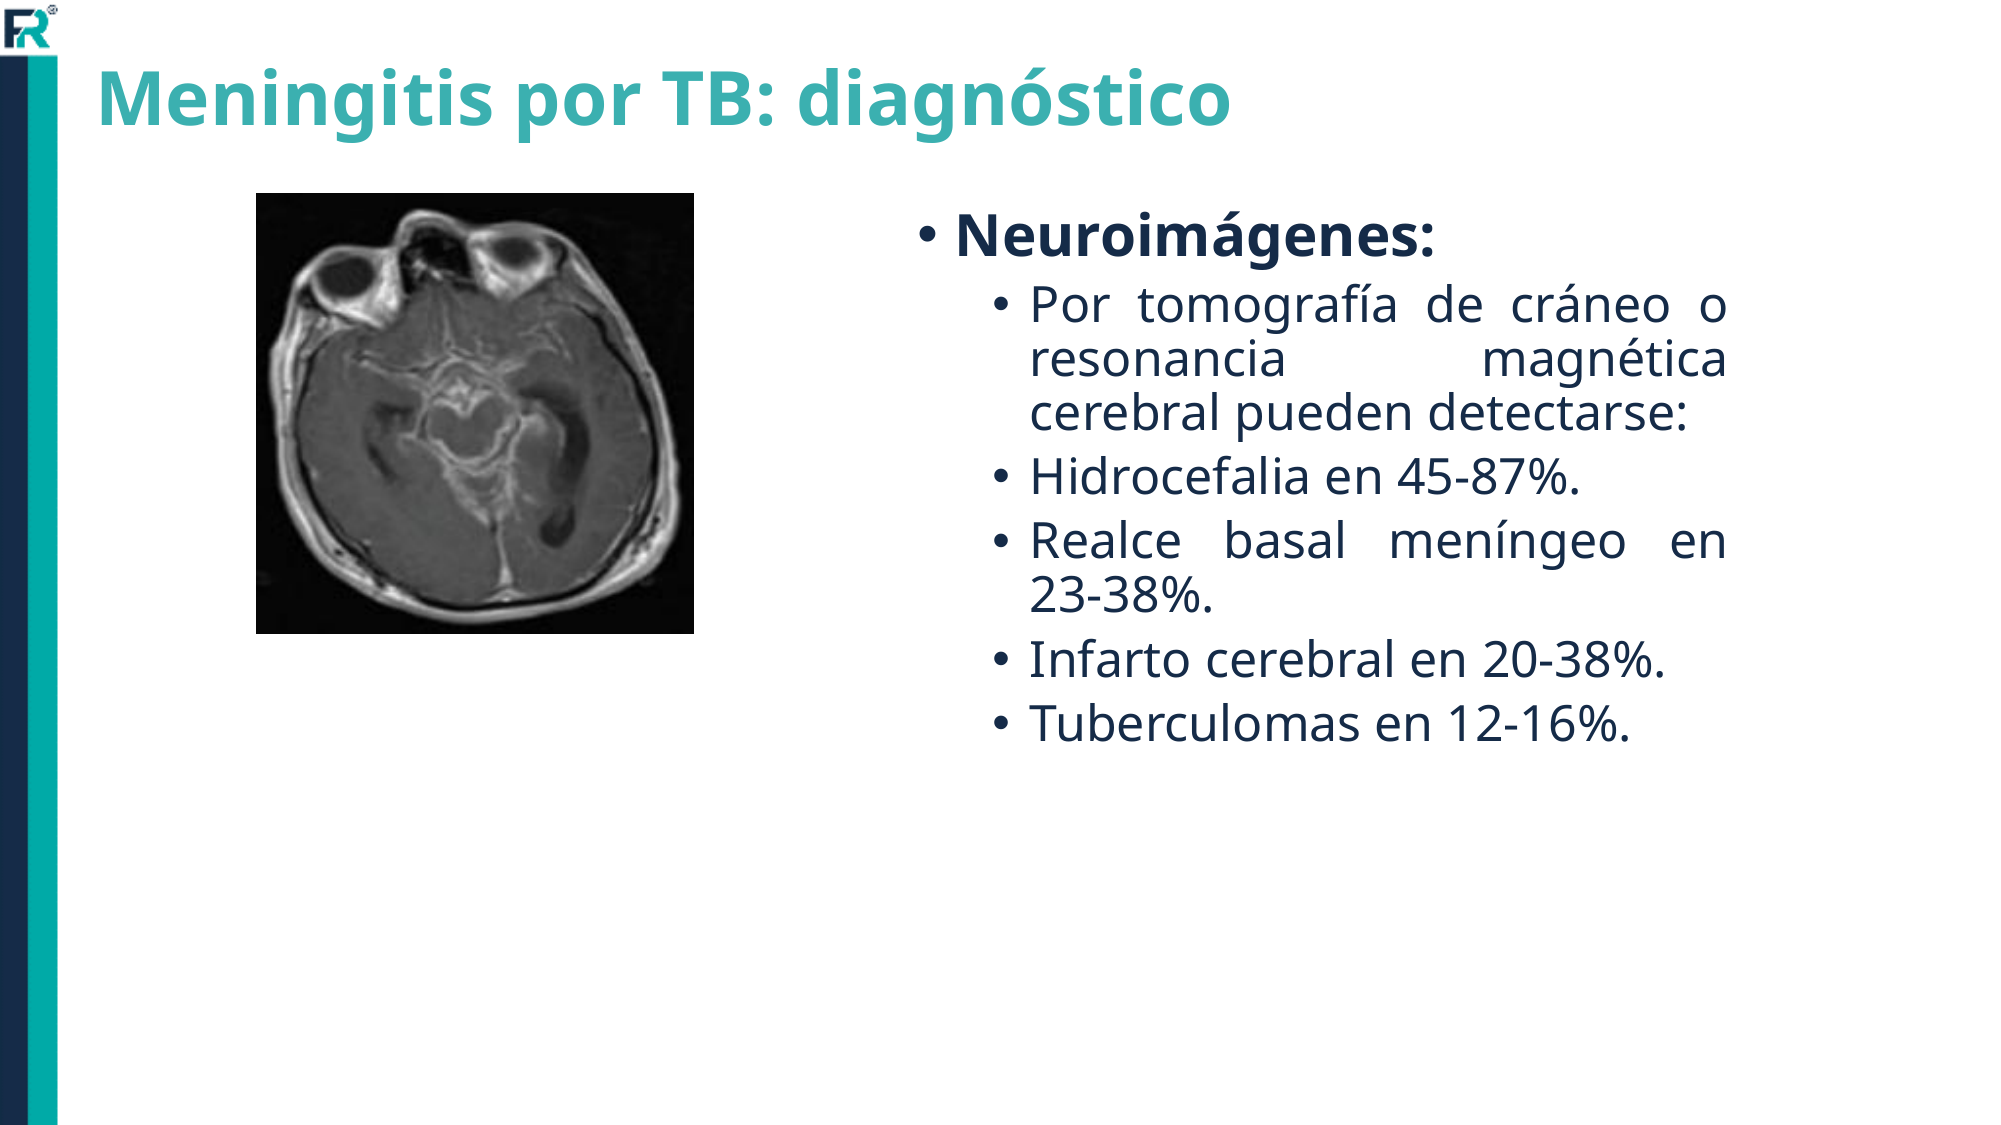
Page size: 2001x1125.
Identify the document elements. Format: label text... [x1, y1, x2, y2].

list Neuroimágenes: Por tomografía de cráneo o resonancia magnética cerebral pueden detectarse: Hidrocefalia en 45-87%. Realce basal meníngeo en 23-38%. Infarto cerebral en 20-38%. Tuberculomas en 12-16%. [902, 198, 1744, 840]
picture [0, 0, 2001, 1125]
title Meningitis por TB: diagnóstico [80, 31, 1417, 172]
